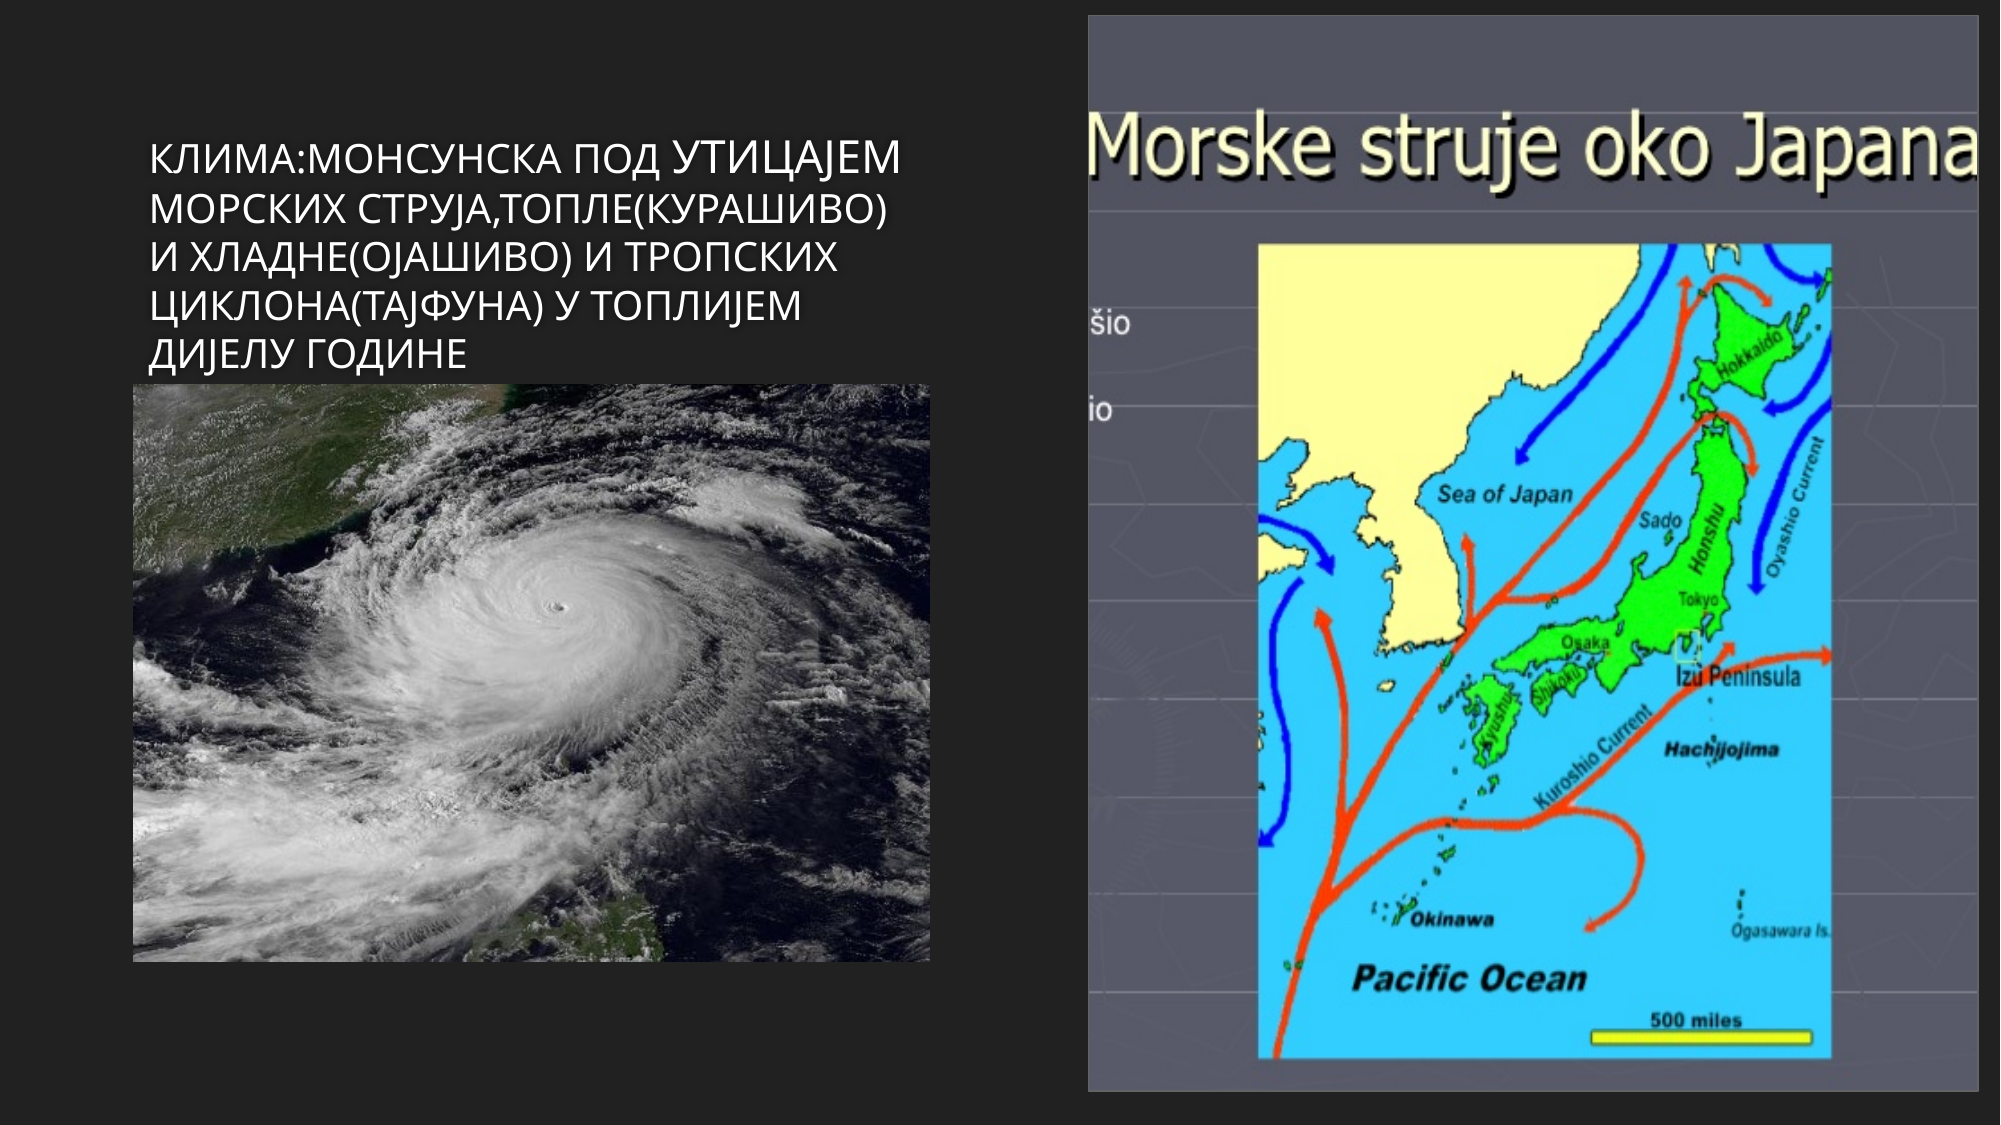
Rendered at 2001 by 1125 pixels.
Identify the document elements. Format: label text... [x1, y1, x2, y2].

picture [133, 384, 930, 962]
title КЛИМА:МОНСУНСКА ПОД УТИЦАЈЕМ МОРСКИХ СТРУЈА,ТОПЛЕ(КУРАШИВО) И ХЛАДНЕ(ОЈАШИВО) И ТРОПСКИХ ЦИКЛОНА(ТАЈФУНА) У ТОПЛИЈЕМ ДИЈЕЛУ ГОДИНЕ [133, 119, 930, 384]
picture [1088, 16, 1978, 1091]
